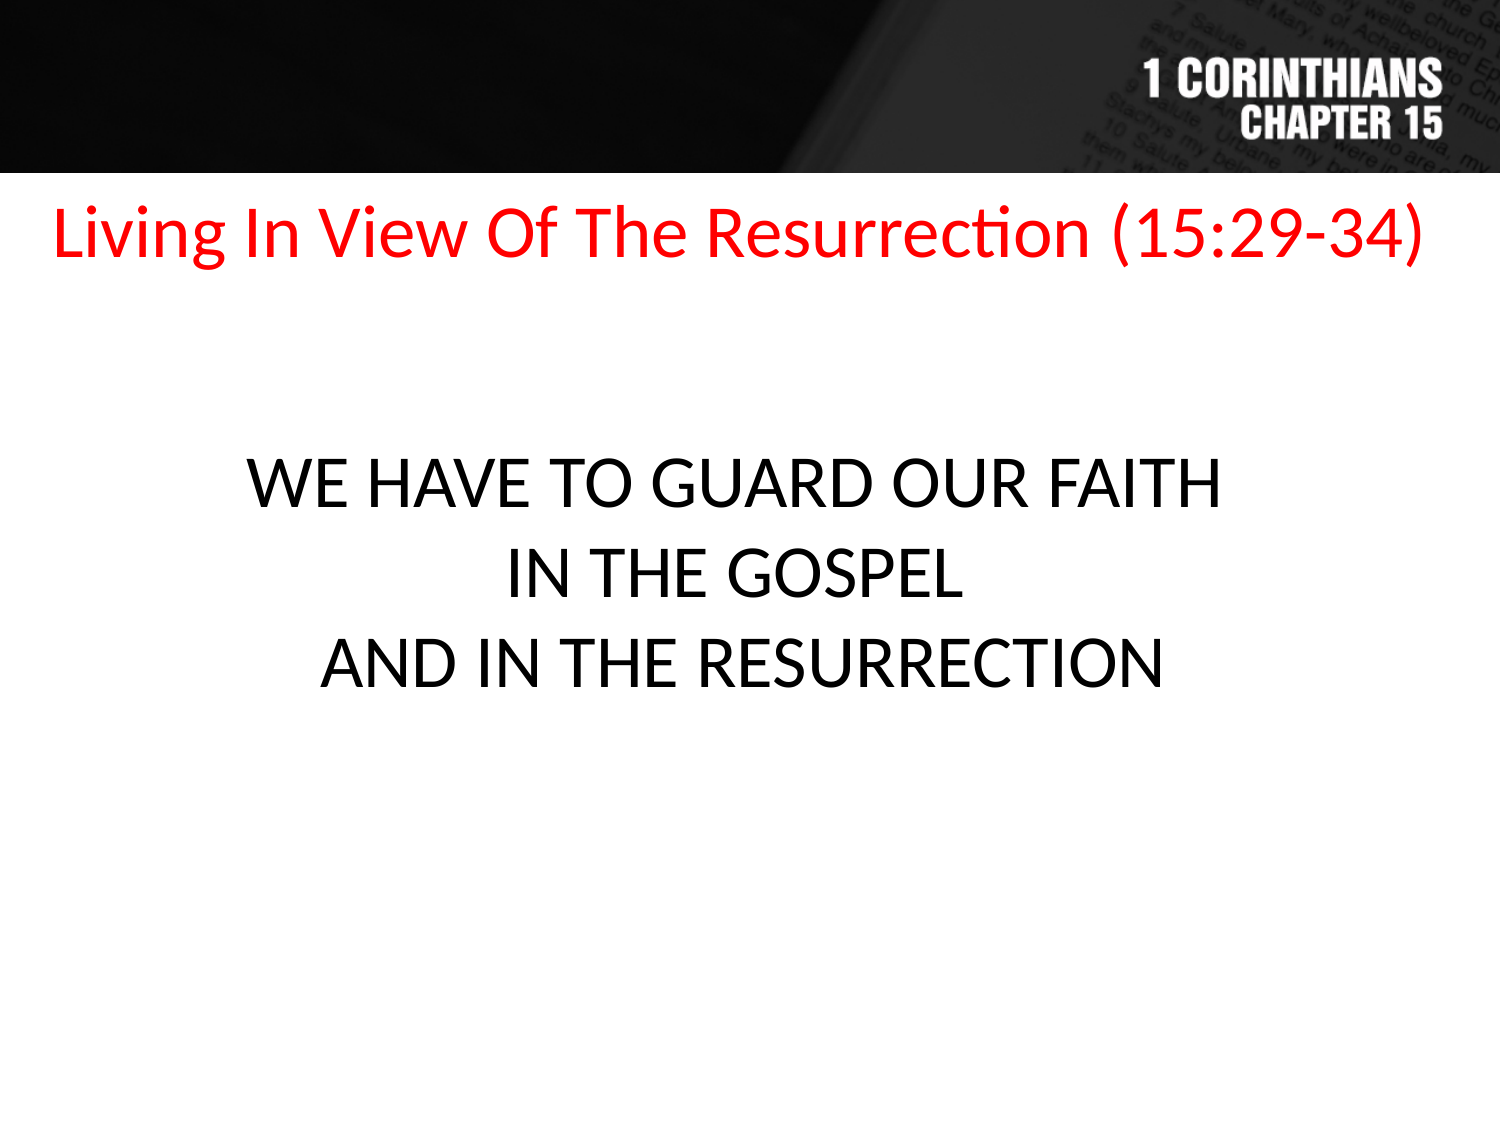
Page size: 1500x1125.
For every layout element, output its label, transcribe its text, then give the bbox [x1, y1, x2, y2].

text_box WE HAVE TO GUARD OUR FAITH IN THE GOSPEL AND IN THE RESURRECTION [24, 424, 1463, 710]
text_box Living In View Of The Resurrection (15:29-34) [37, 174, 1463, 280]
picture [0, 0, 1500, 173]
